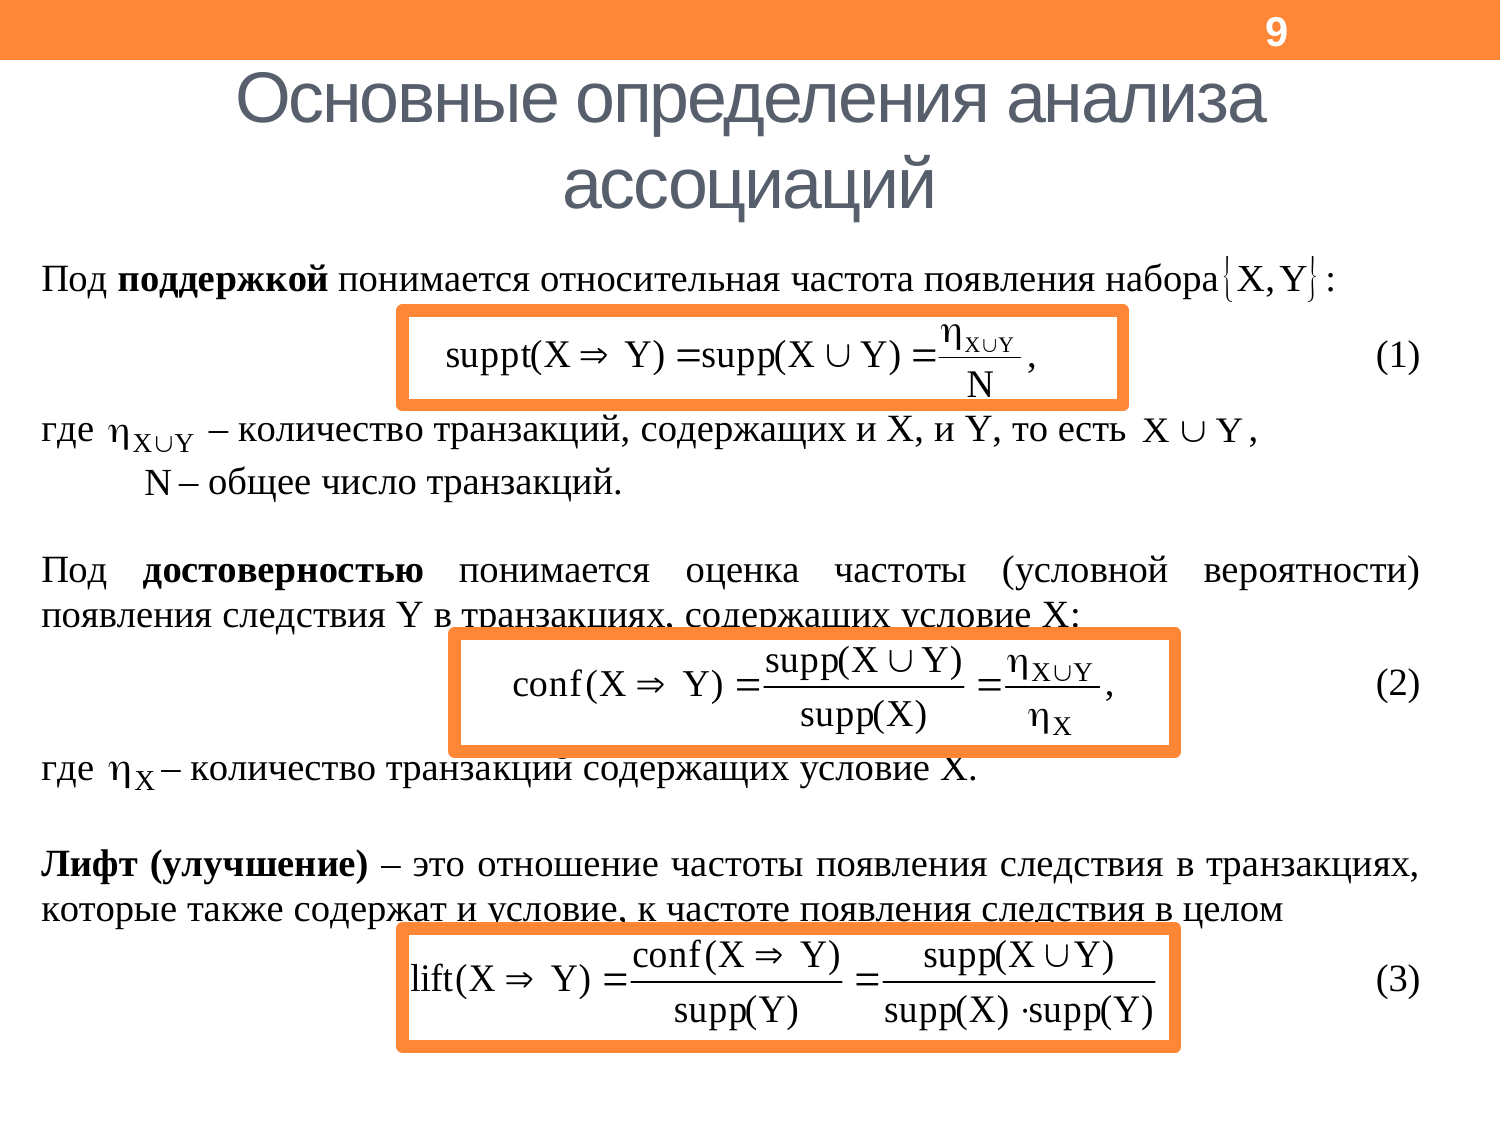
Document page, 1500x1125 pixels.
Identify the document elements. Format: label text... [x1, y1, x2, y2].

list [40, 255, 1422, 1107]
slide_number 9 [1250, 3, 1425, 57]
title Основные определения анализа ассоциаций [75, 42, 1425, 231]
